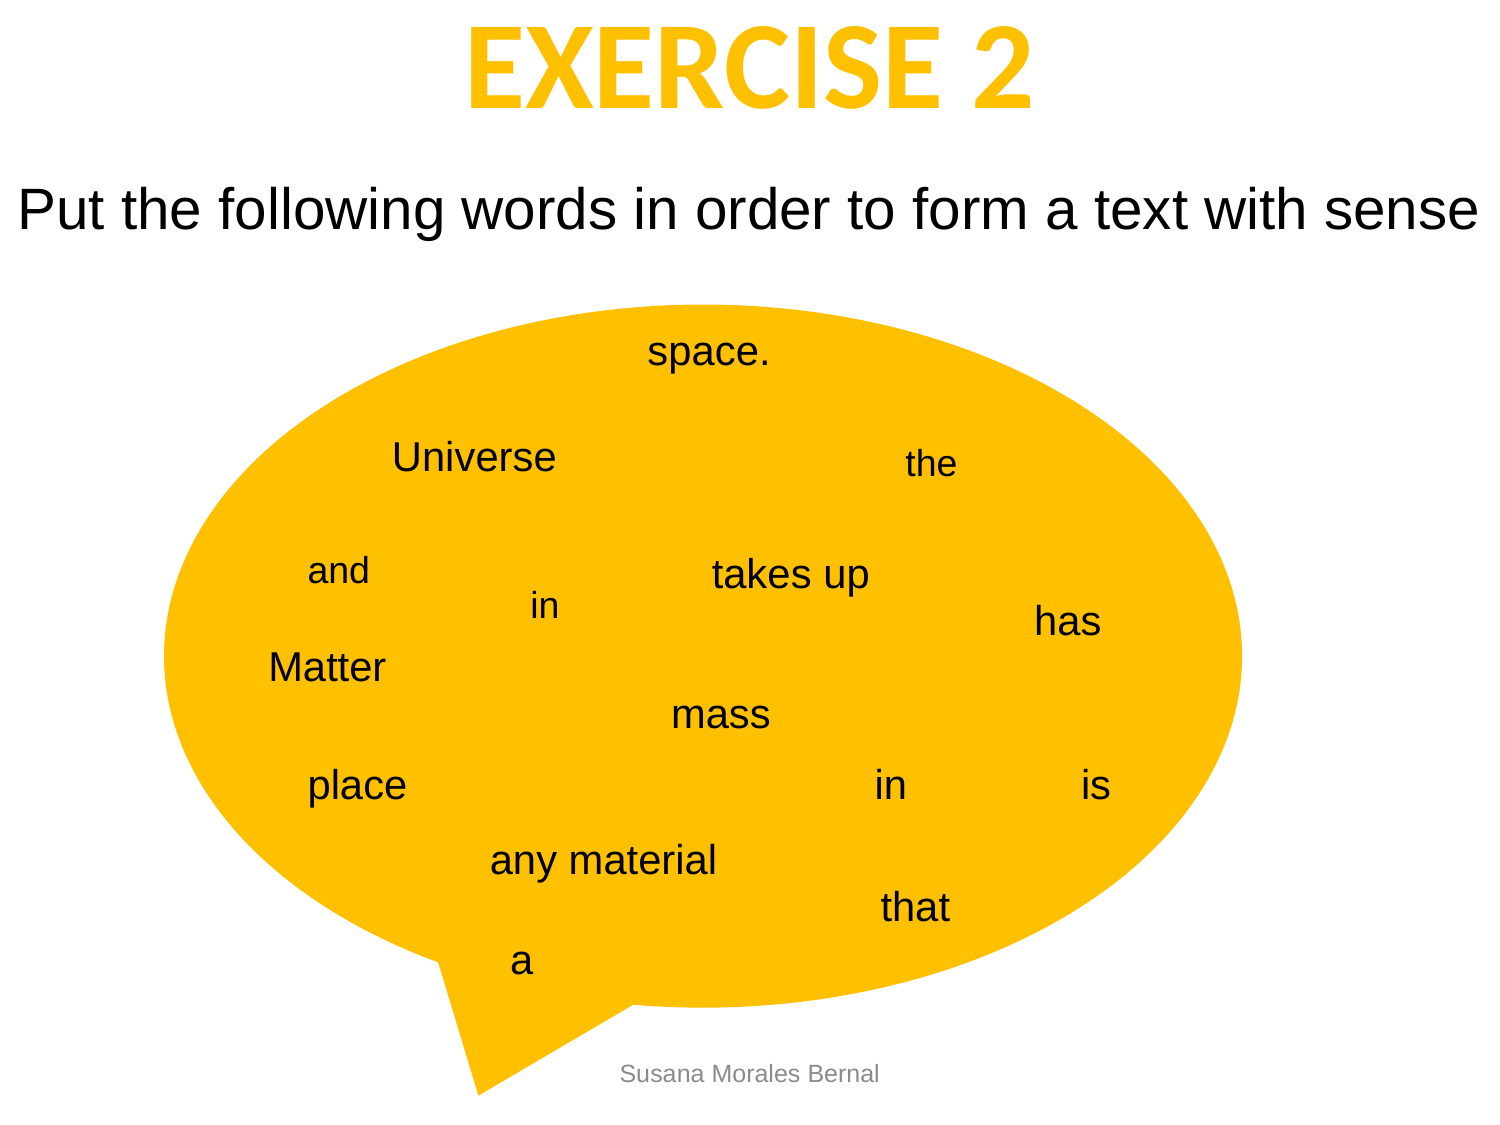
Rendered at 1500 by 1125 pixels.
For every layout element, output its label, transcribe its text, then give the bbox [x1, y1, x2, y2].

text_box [163, 304, 1243, 1008]
footer Susana Morales Bernal [512, 1042, 988, 1103]
title EXERCISE 2 [75, 0, 1425, 153]
text_box Put the following words in order to form a text with sense [0, 164, 1500, 249]
